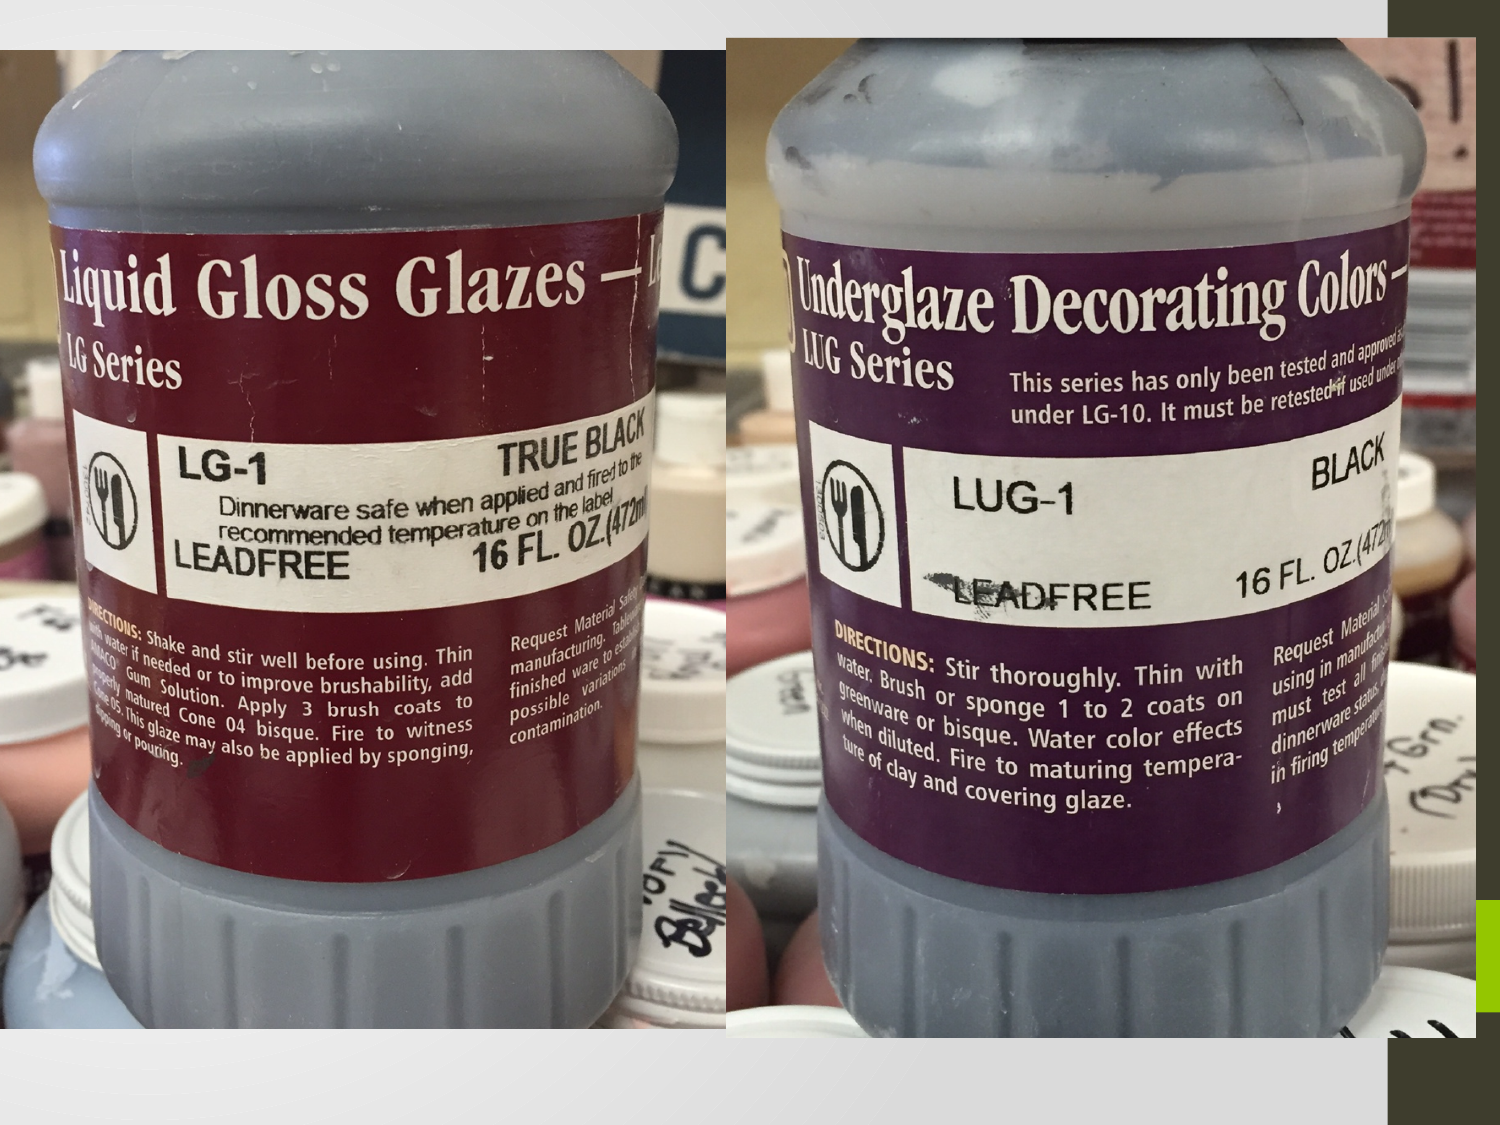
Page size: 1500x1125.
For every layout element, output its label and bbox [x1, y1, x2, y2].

picture [0, 38, 1500, 1037]
